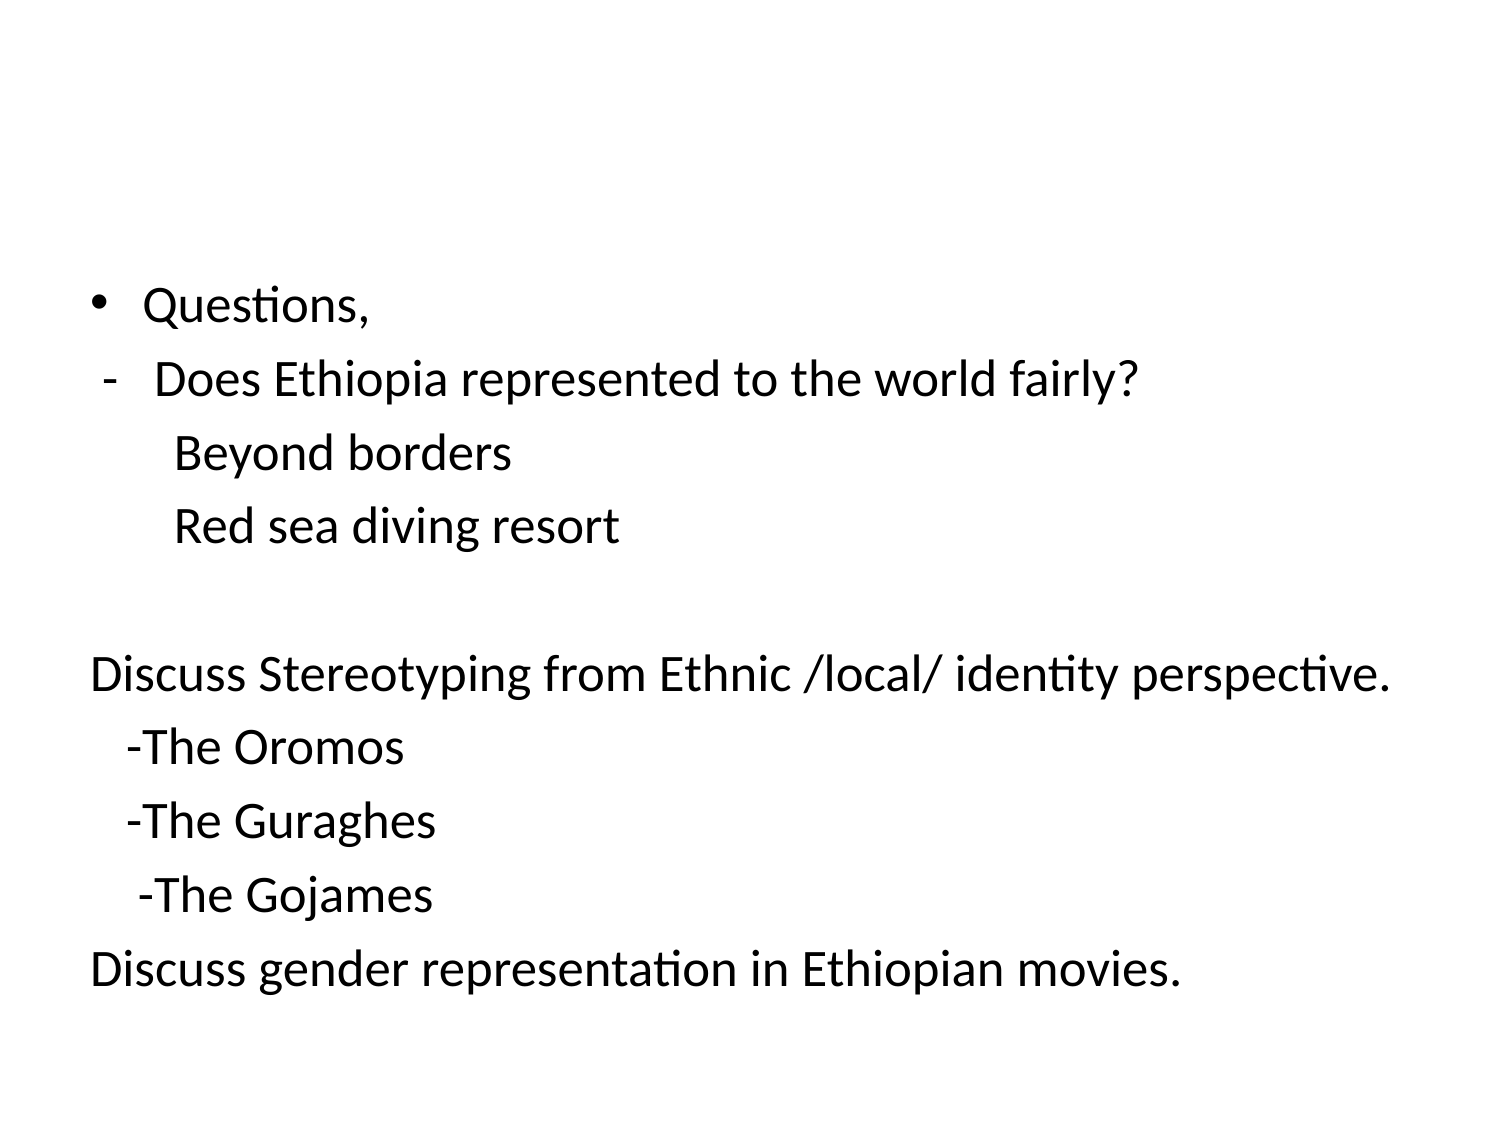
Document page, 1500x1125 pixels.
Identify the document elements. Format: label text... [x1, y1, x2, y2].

list Questions, - Does Ethiopia represented to the world fairly? Beyond borders Red sea diving resort Discuss Stereotyping from Ethnic /local/ identity perspective. -The Oromos -The Guraghes -The Gojames Discuss gender representation in Ethiopian movies. [75, 262, 1425, 1005]
